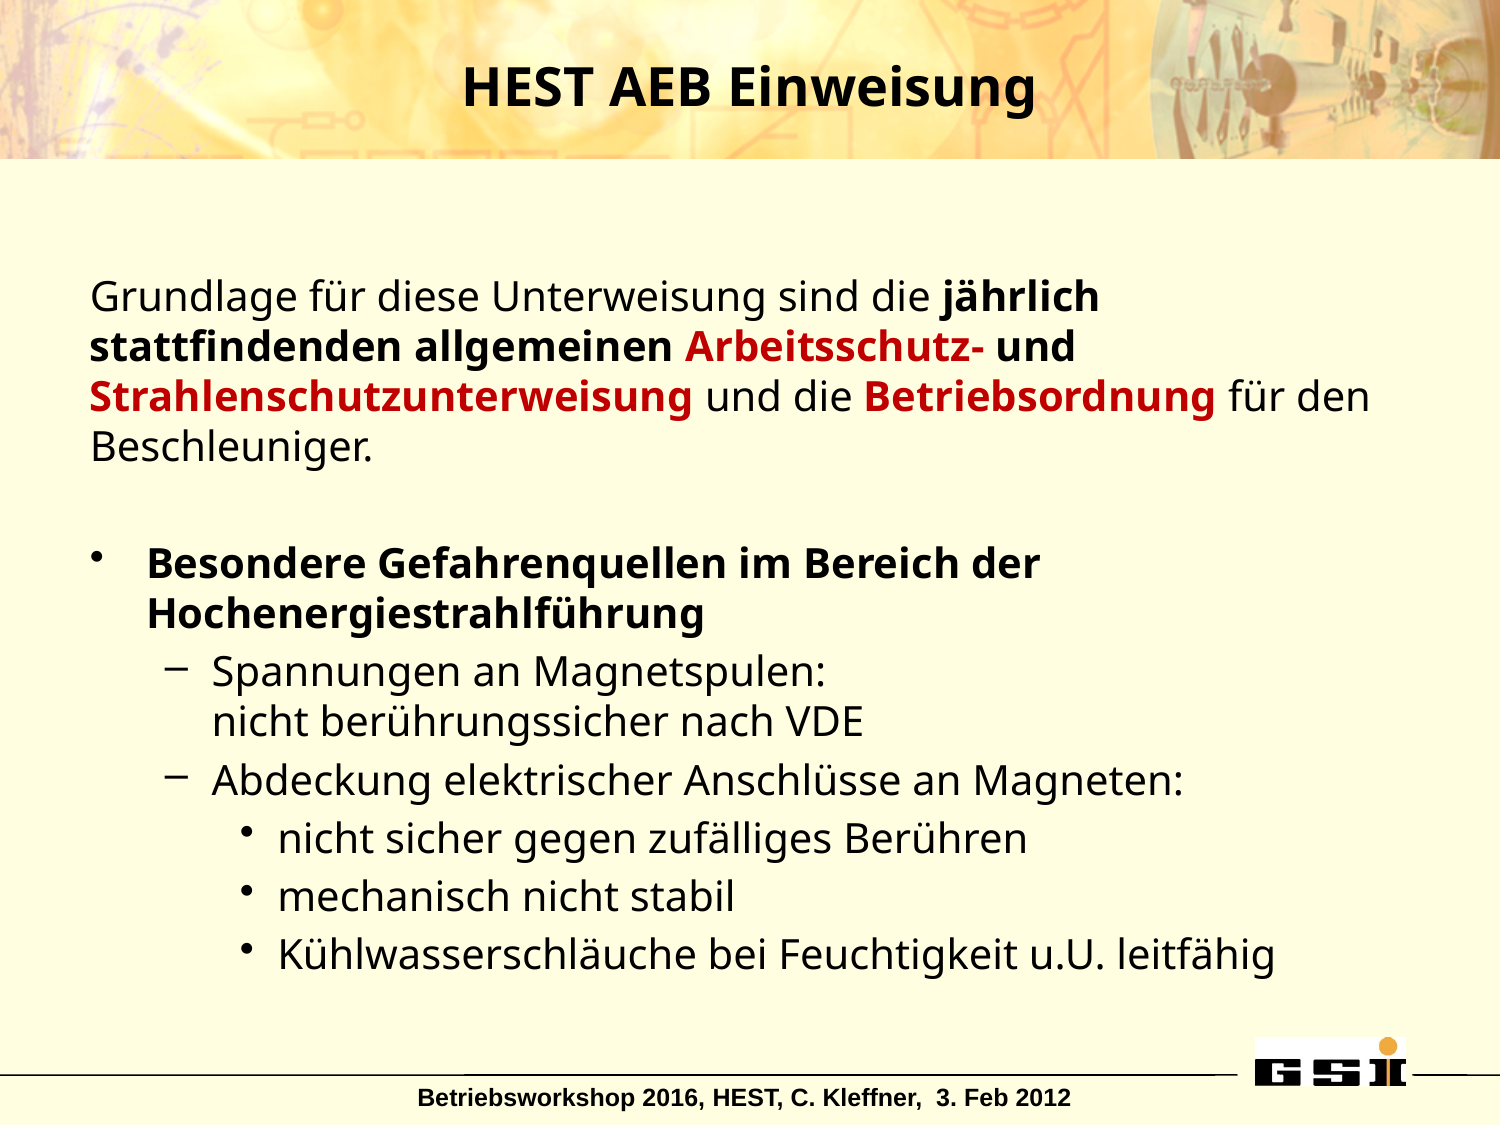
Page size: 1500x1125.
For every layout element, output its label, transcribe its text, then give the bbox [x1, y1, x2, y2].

picture [1255, 1037, 1406, 1086]
title HEST AEB Einweisung [75, 45, 1425, 149]
list Grundlage für diese Unterweisung sind die jährlich stattfindenden allgemeinen Arbeitsschutz- und Strahlenschutzunterweisung und die Betriebsordnung für den Beschleuniger. Besondere Gefahrenquellen im Bereich der Hochenergiestrahlführung Spannungen an Magnetspulen: nicht berührungssicher nach VDE Abdeckung elektrischer Anschlüsse an Magneten: nicht sicher gegen zufälliges Berühren mechanisch nicht stabil Kühlwasserschläuche bei Feuchtigkeit u.U. leitfähig [75, 262, 1425, 1005]
